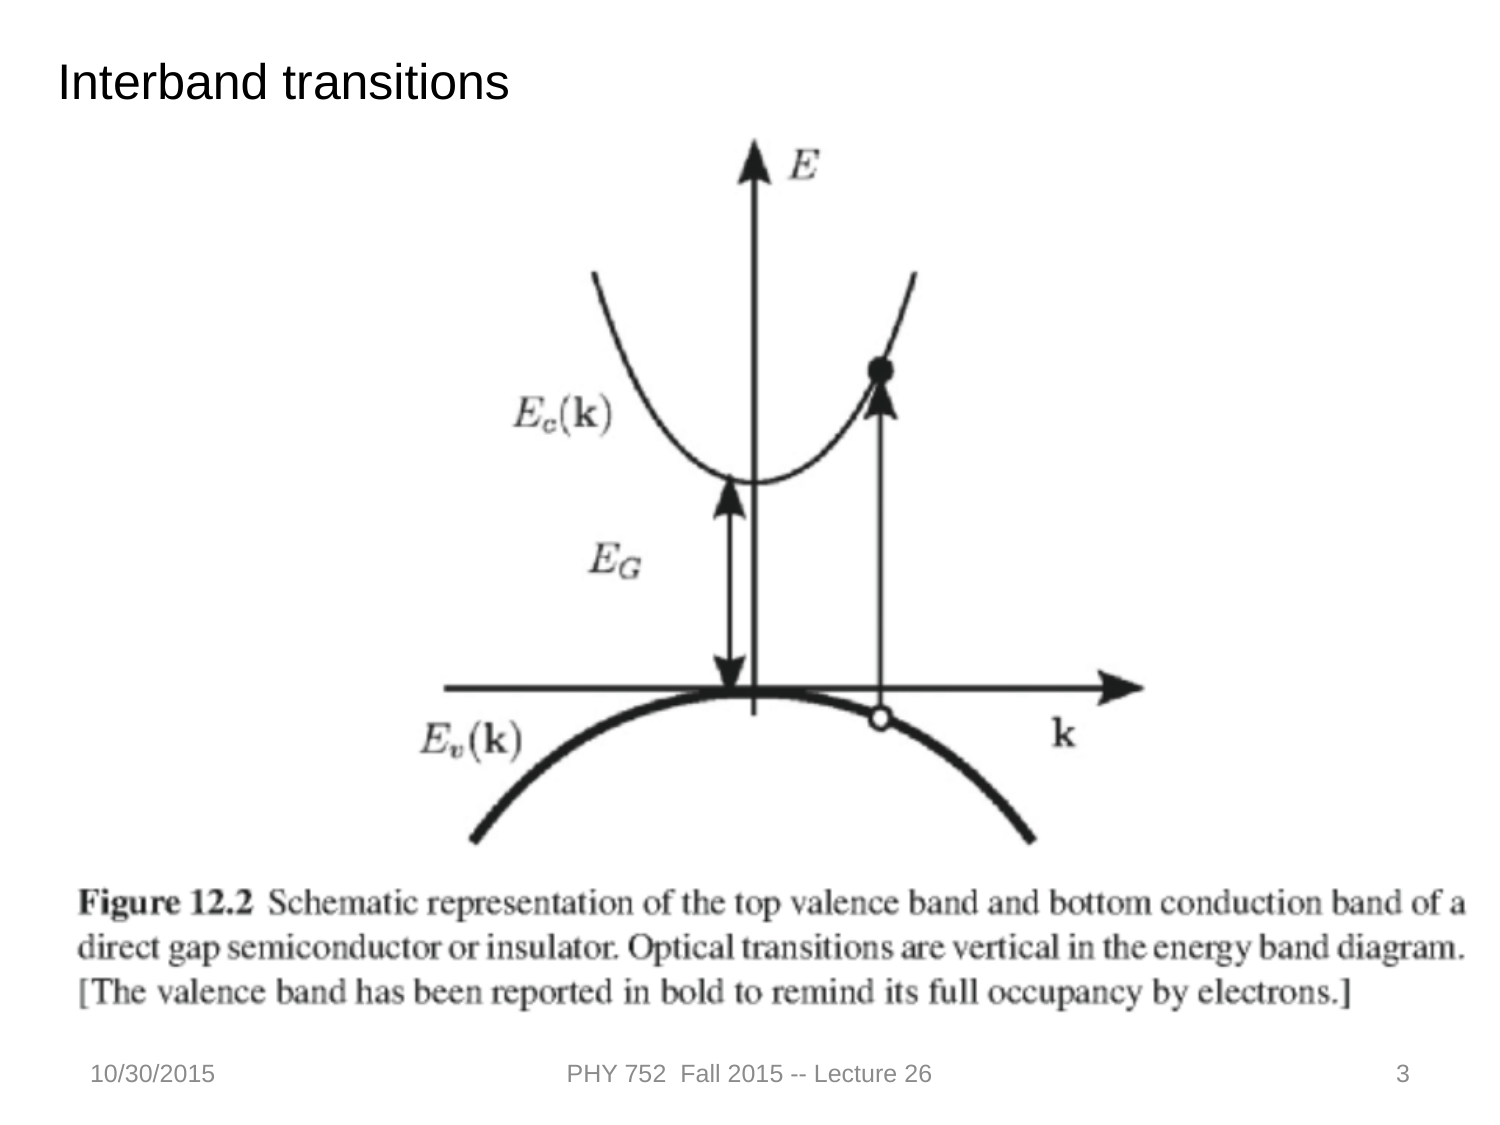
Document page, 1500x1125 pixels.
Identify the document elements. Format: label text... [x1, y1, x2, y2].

picture [42, 72, 1500, 1053]
slide_number 3 [1074, 1060, 1425, 1103]
text_box Interband transitions [42, 41, 638, 72]
footer PHY 752 Fall 2015 -- Lecture 26 [512, 1060, 988, 1103]
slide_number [75, 1060, 425, 1103]
